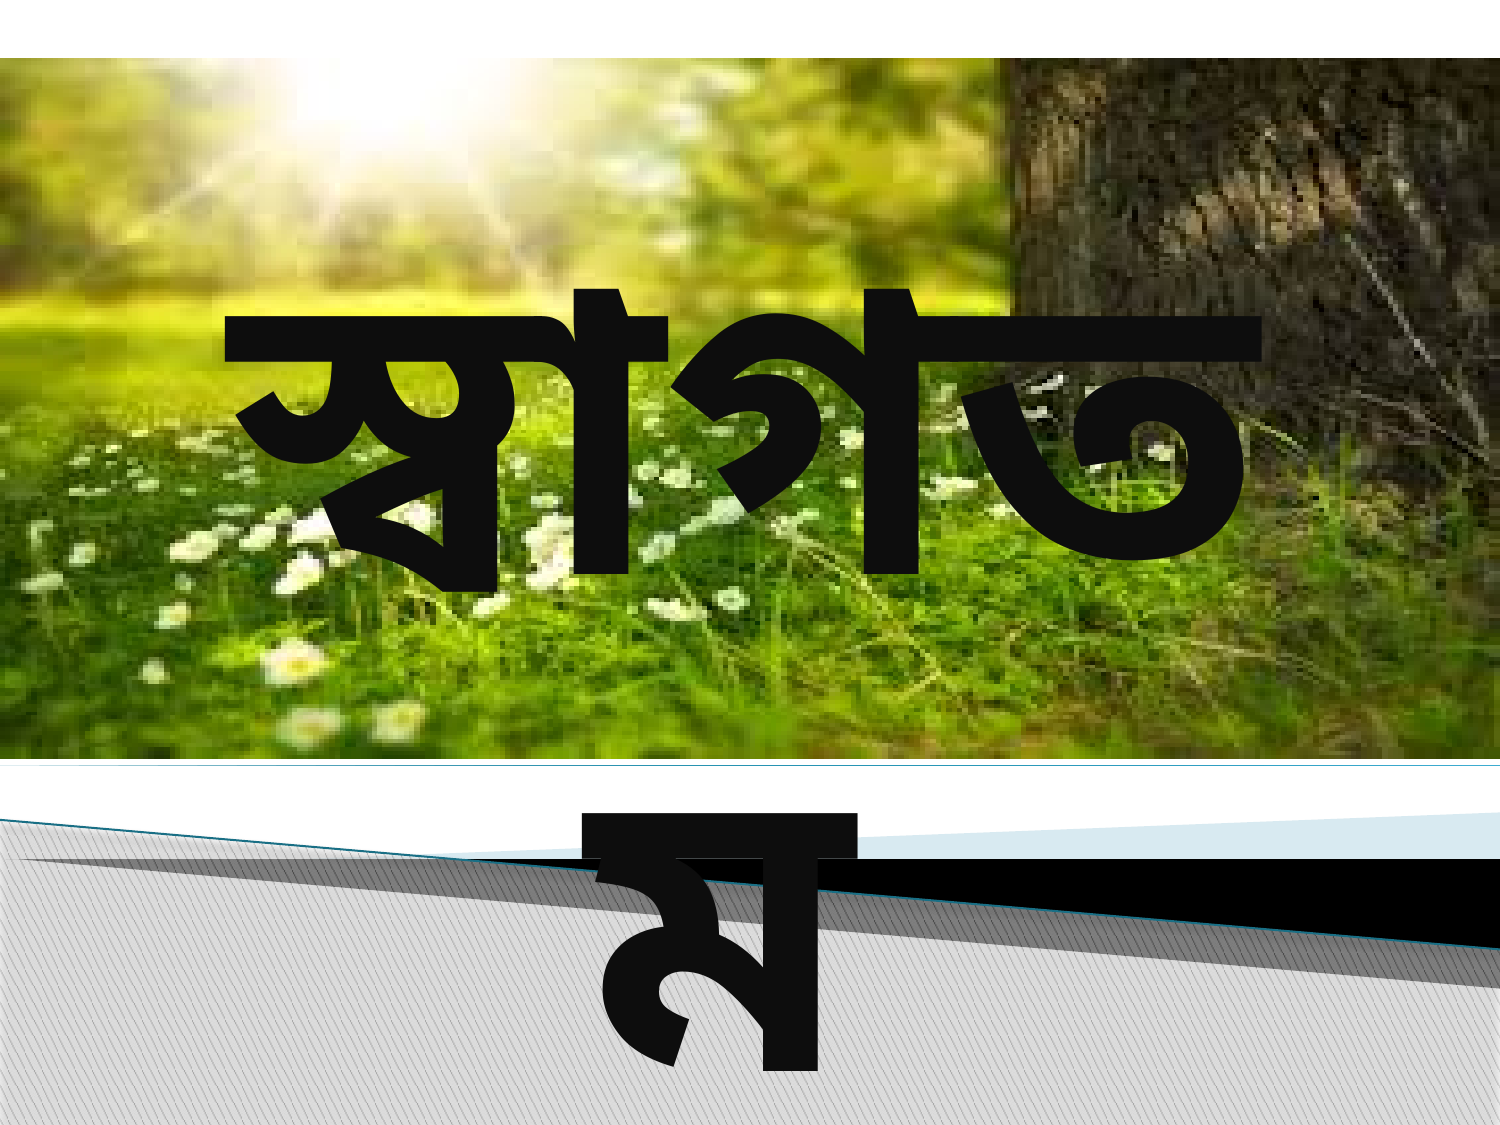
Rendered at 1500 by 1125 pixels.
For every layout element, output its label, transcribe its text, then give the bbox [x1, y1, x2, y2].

picture [1301, 934, 1500, 989]
text_box স্বাগতম [187, 771, 1301, 1125]
picture [5, 859, 187, 874]
picture [0, 58, 1500, 759]
